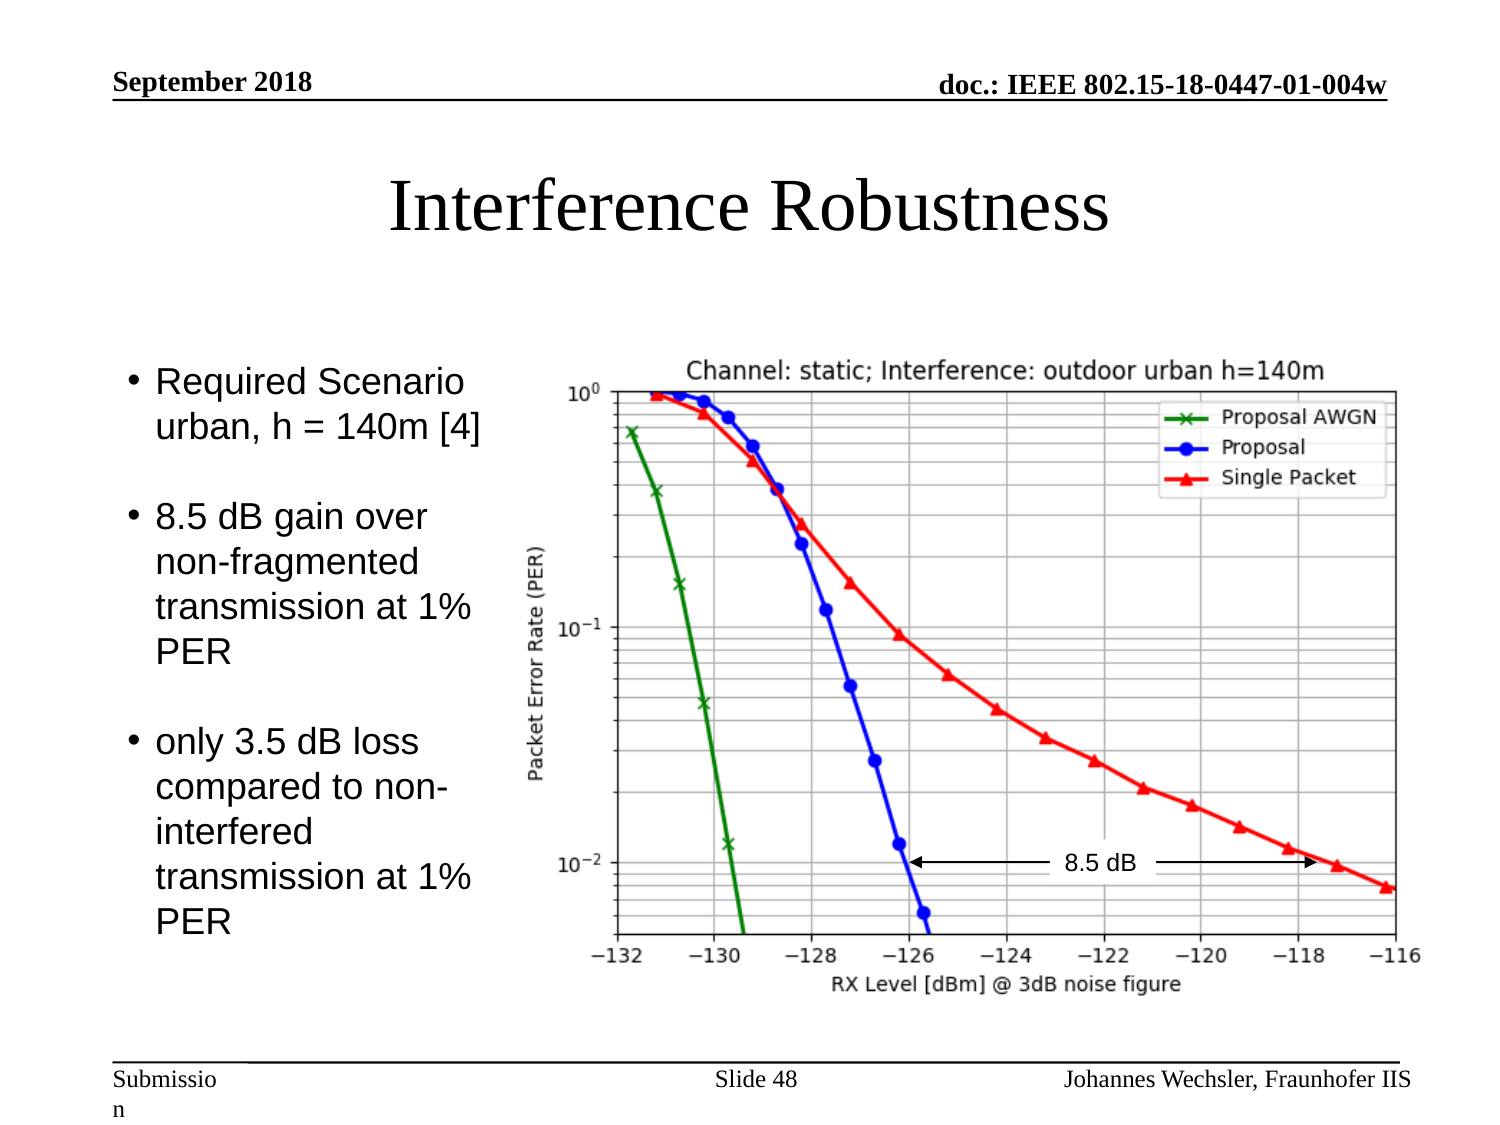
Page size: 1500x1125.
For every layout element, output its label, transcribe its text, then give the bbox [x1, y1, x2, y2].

picture [491, 305, 1496, 1023]
text_box Required Scenario urban, h = 140m [4] 8.5 dB gain over non-fragmented transmission at 1% PER only 3.5 dB loss compared to non-interfered transmission at 1% PER [112, 349, 491, 995]
slide_number Slide 48 [712, 1062, 800, 1093]
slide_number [112, 62, 375, 98]
title Interference Robustness [112, 112, 1388, 288]
footer Johannes Wechsler, Fraunhofer IIS [900, 1062, 1413, 1093]
